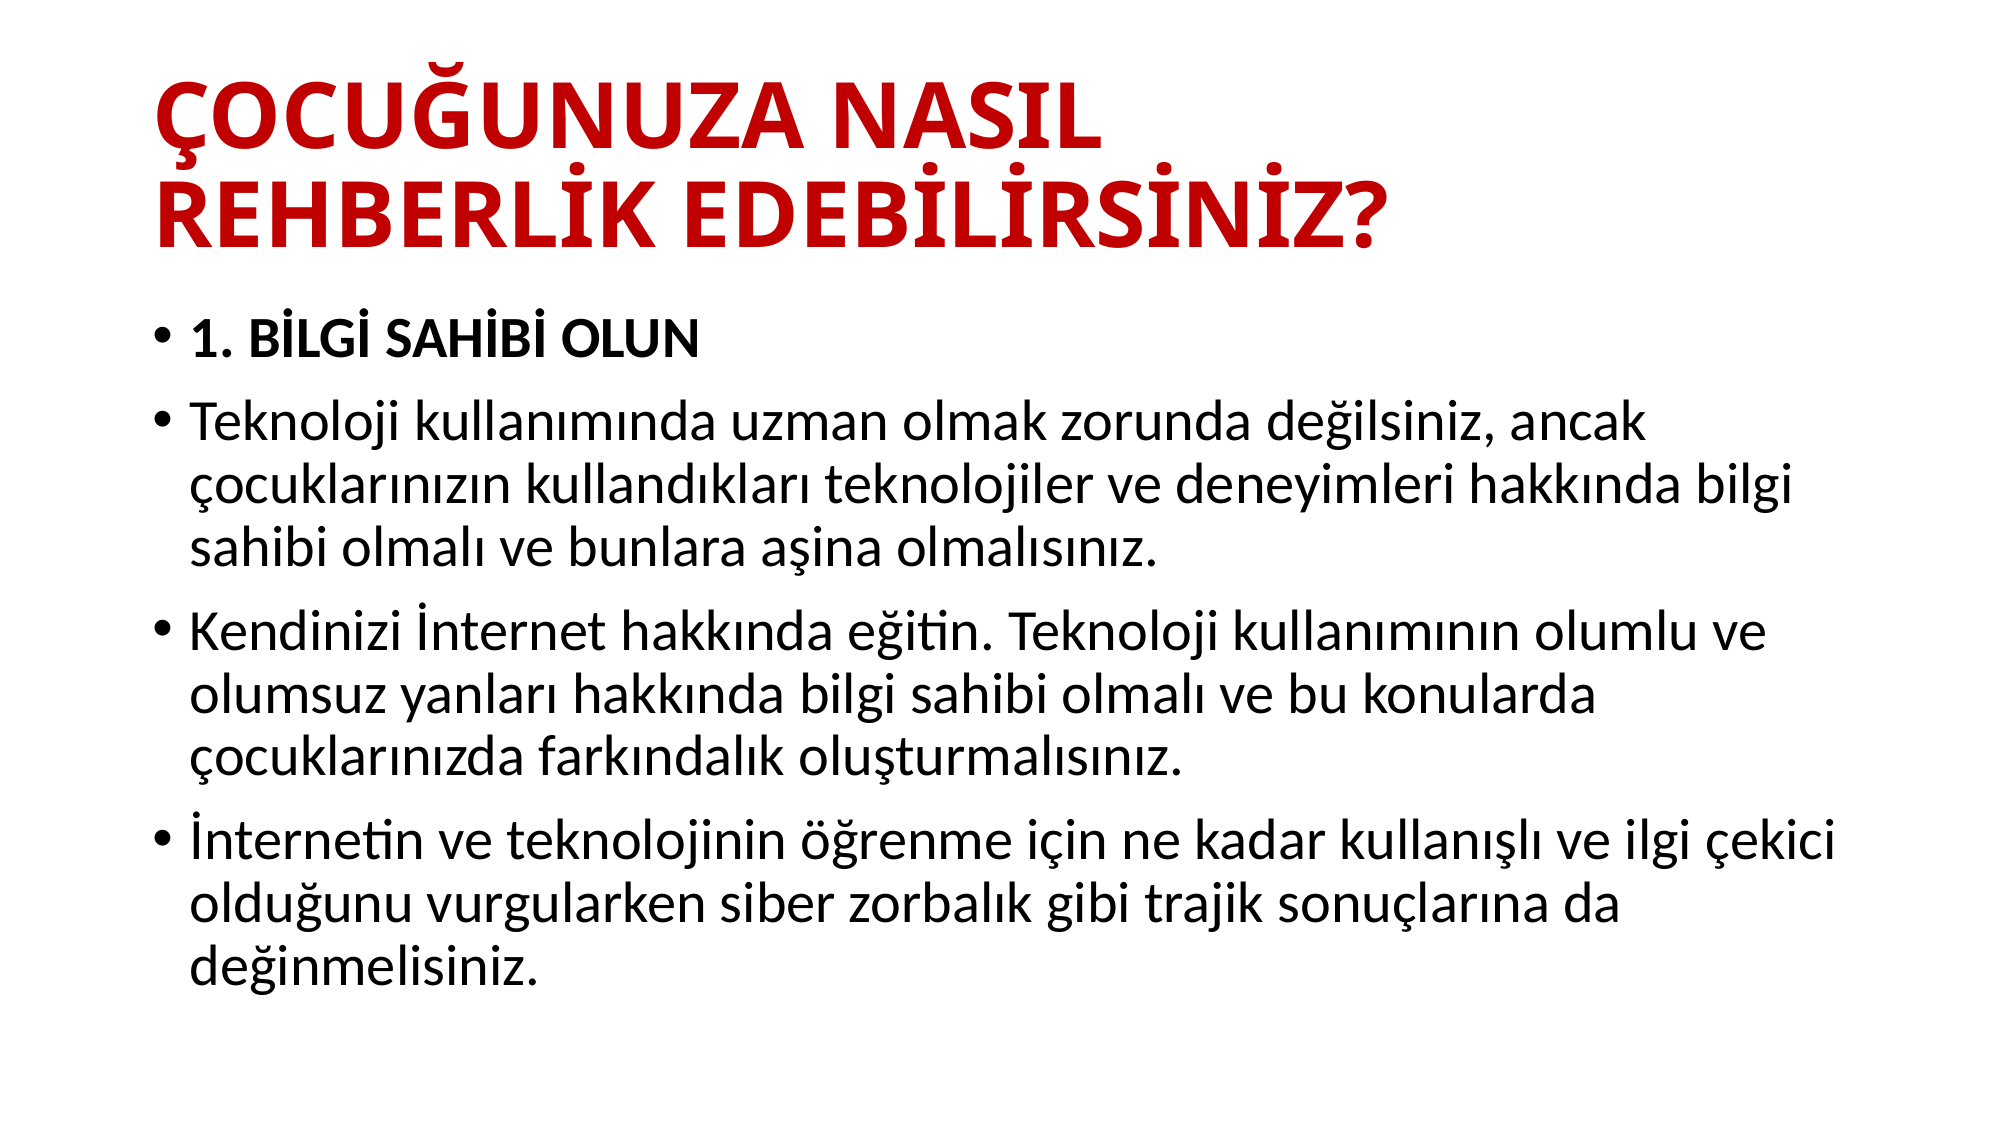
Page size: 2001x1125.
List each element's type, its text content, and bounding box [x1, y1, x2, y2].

list 1. BİLGİ SAHİBİ OLUN Teknoloji kullanımında uzman olmak zorunda değilsiniz, ancak çocuklarınızın kullandıkları teknolojiler ve deneyimleri hakkında bilgi sahibi olmalı ve bunlara aşina olmalısınız. Kendinizi İnternet hakkında eğitin. Teknoloji kullanımının olumlu ve olumsuz yanları hakkında bilgi sahibi olmalı ve bu konularda çocuklarınızda farkındalık oluşturmalısınız. İnternetin ve teknolojinin öğrenme için ne kadar kullanışlı ve ilgi çekici olduğunu vurgularken siber zorbalık gibi trajik sonuçlarına da değinmelisiniz. [137, 299, 1863, 1014]
title ÇOCUĞUNUZA NASIL REHBERLİK EDEBİLİRSİNİZ? [137, 59, 1863, 278]
